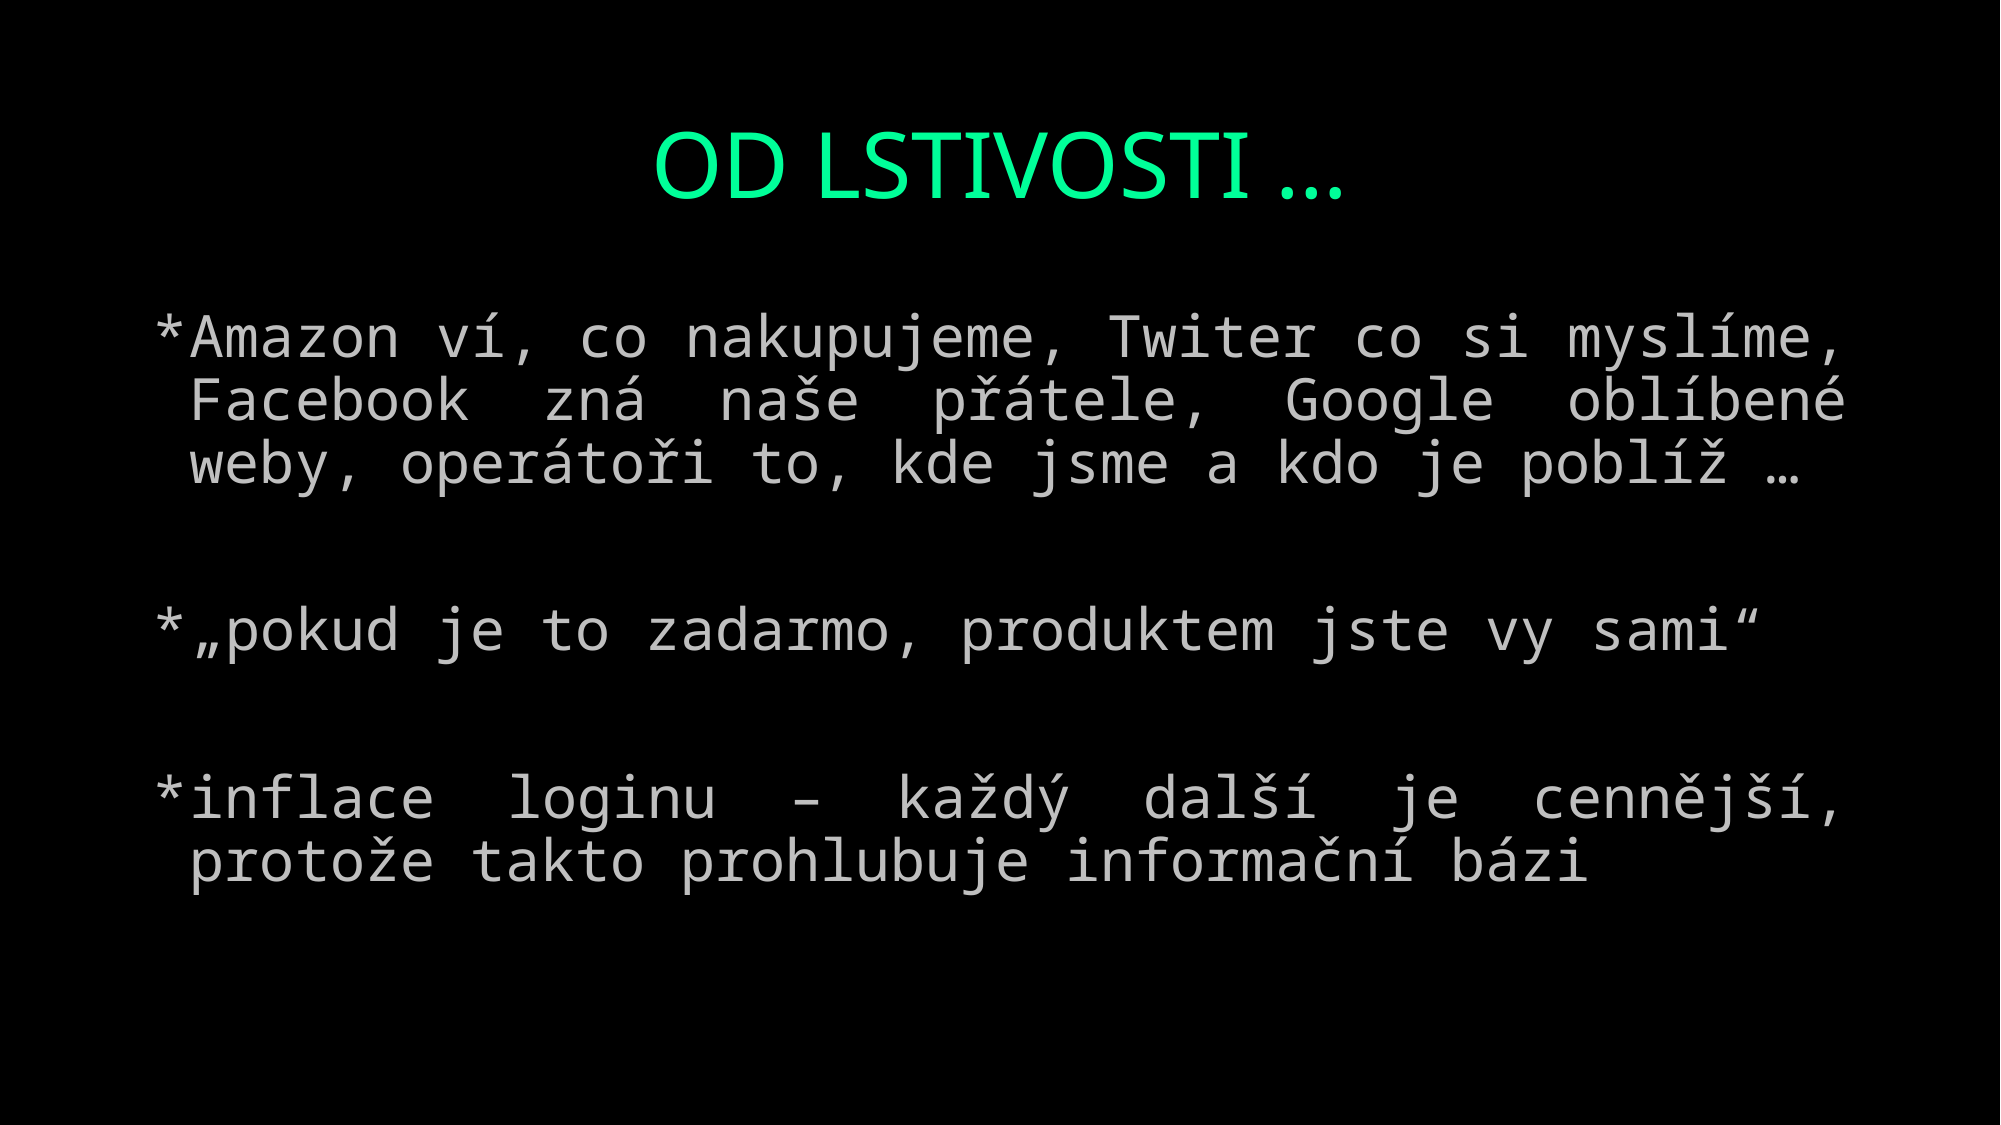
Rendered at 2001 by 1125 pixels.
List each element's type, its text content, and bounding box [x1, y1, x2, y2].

title OD LSTIVOSTI … [137, 59, 1863, 278]
list Amazon ví, co nakupujeme, Twiter co si myslíme, Facebook zná naše přátele, Google oblíbené weby, operátoři to, kde jsme a kdo je poblíž … „pokud je to zadarmo, produktem jste vy sami“ inflace loginu – každý další je cennější, protože takto prohlubuje informační bázi [137, 299, 1863, 1014]
